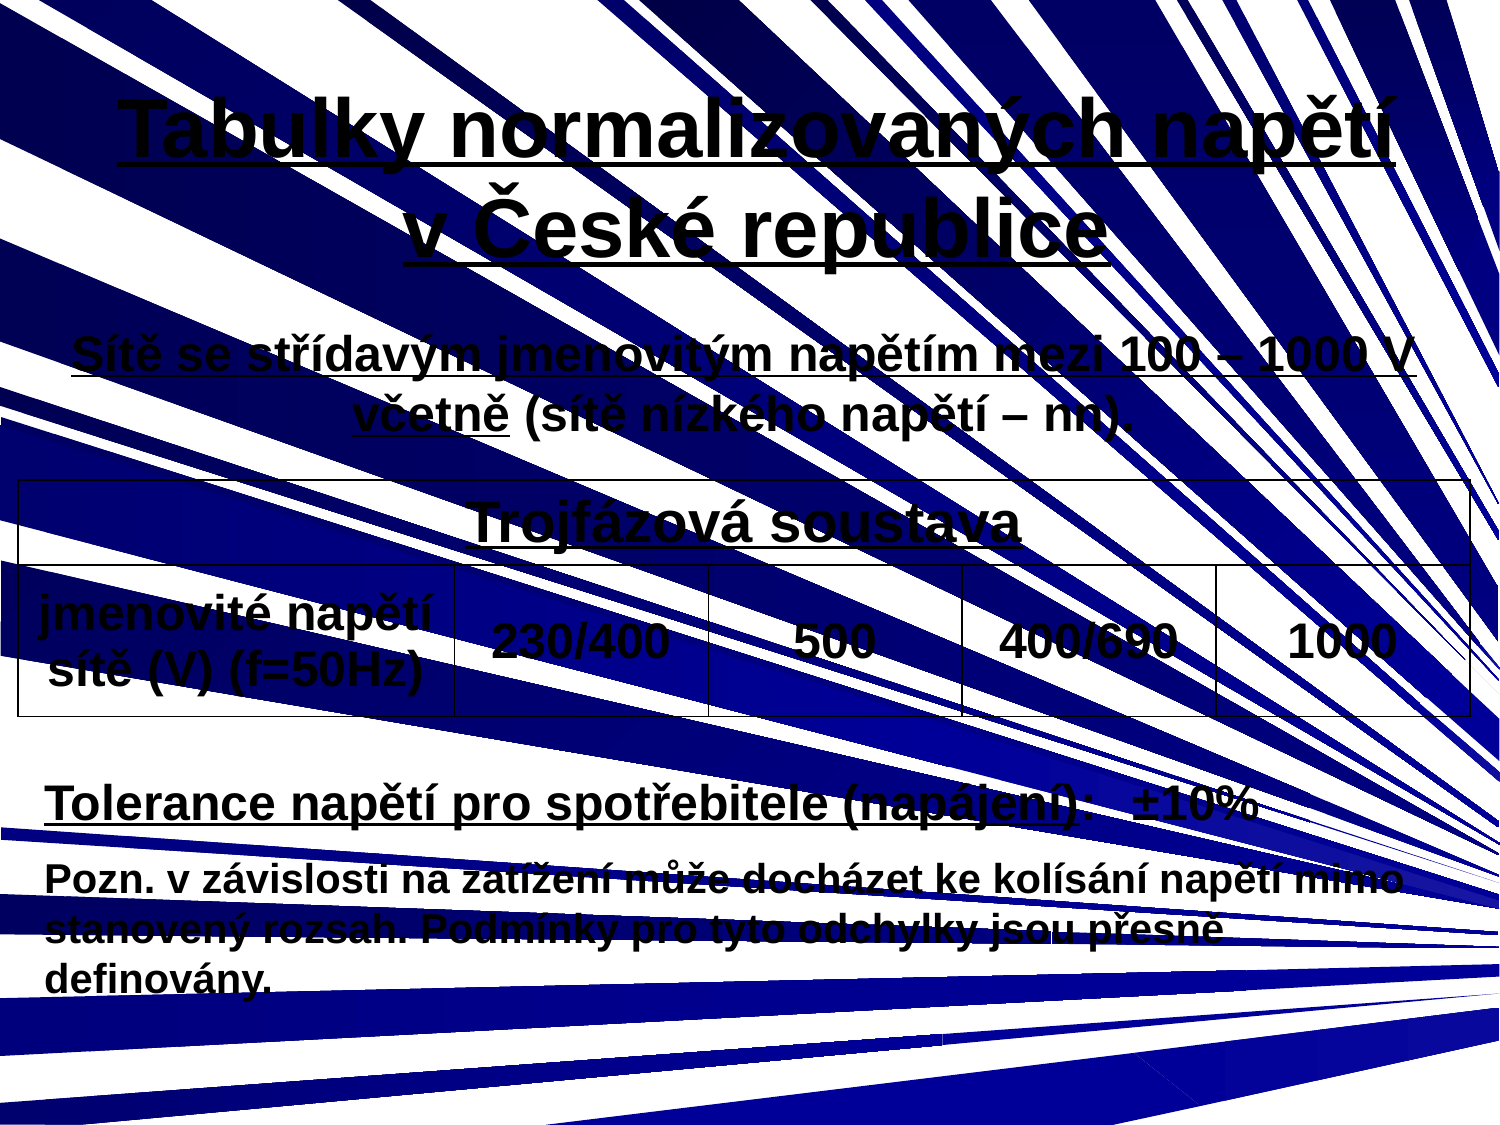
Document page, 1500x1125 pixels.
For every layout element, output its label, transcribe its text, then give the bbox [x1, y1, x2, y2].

table_header Trojfázová soustava [19, 481, 1469, 564]
text_box Tolerance napětí pro spotřebitele (napájení): ±10% Pozn. v závislosti na zatížení může docházet ke kolísání napětí mimo stanovený rozsah. Podmínky pro tyto odchylky jsou přesně definovány. [29, 763, 1459, 1009]
table_cell jmenovité napětí sítě (V) (f=50Hz) [19, 566, 454, 716]
table_cell 230/400 [455, 566, 708, 716]
table_cell 1000 [1217, 566, 1469, 716]
table_cell 500 [709, 566, 961, 716]
text_box Sítě se střídavým jmenovitým napětím mezi 100 – 1000 V včetně (sítě nízkého napětí – nn). [29, 314, 1459, 450]
title Tabulky normalizovaných napětí v České republice [88, 45, 1425, 303]
table_cell 400/690 [963, 566, 1215, 716]
